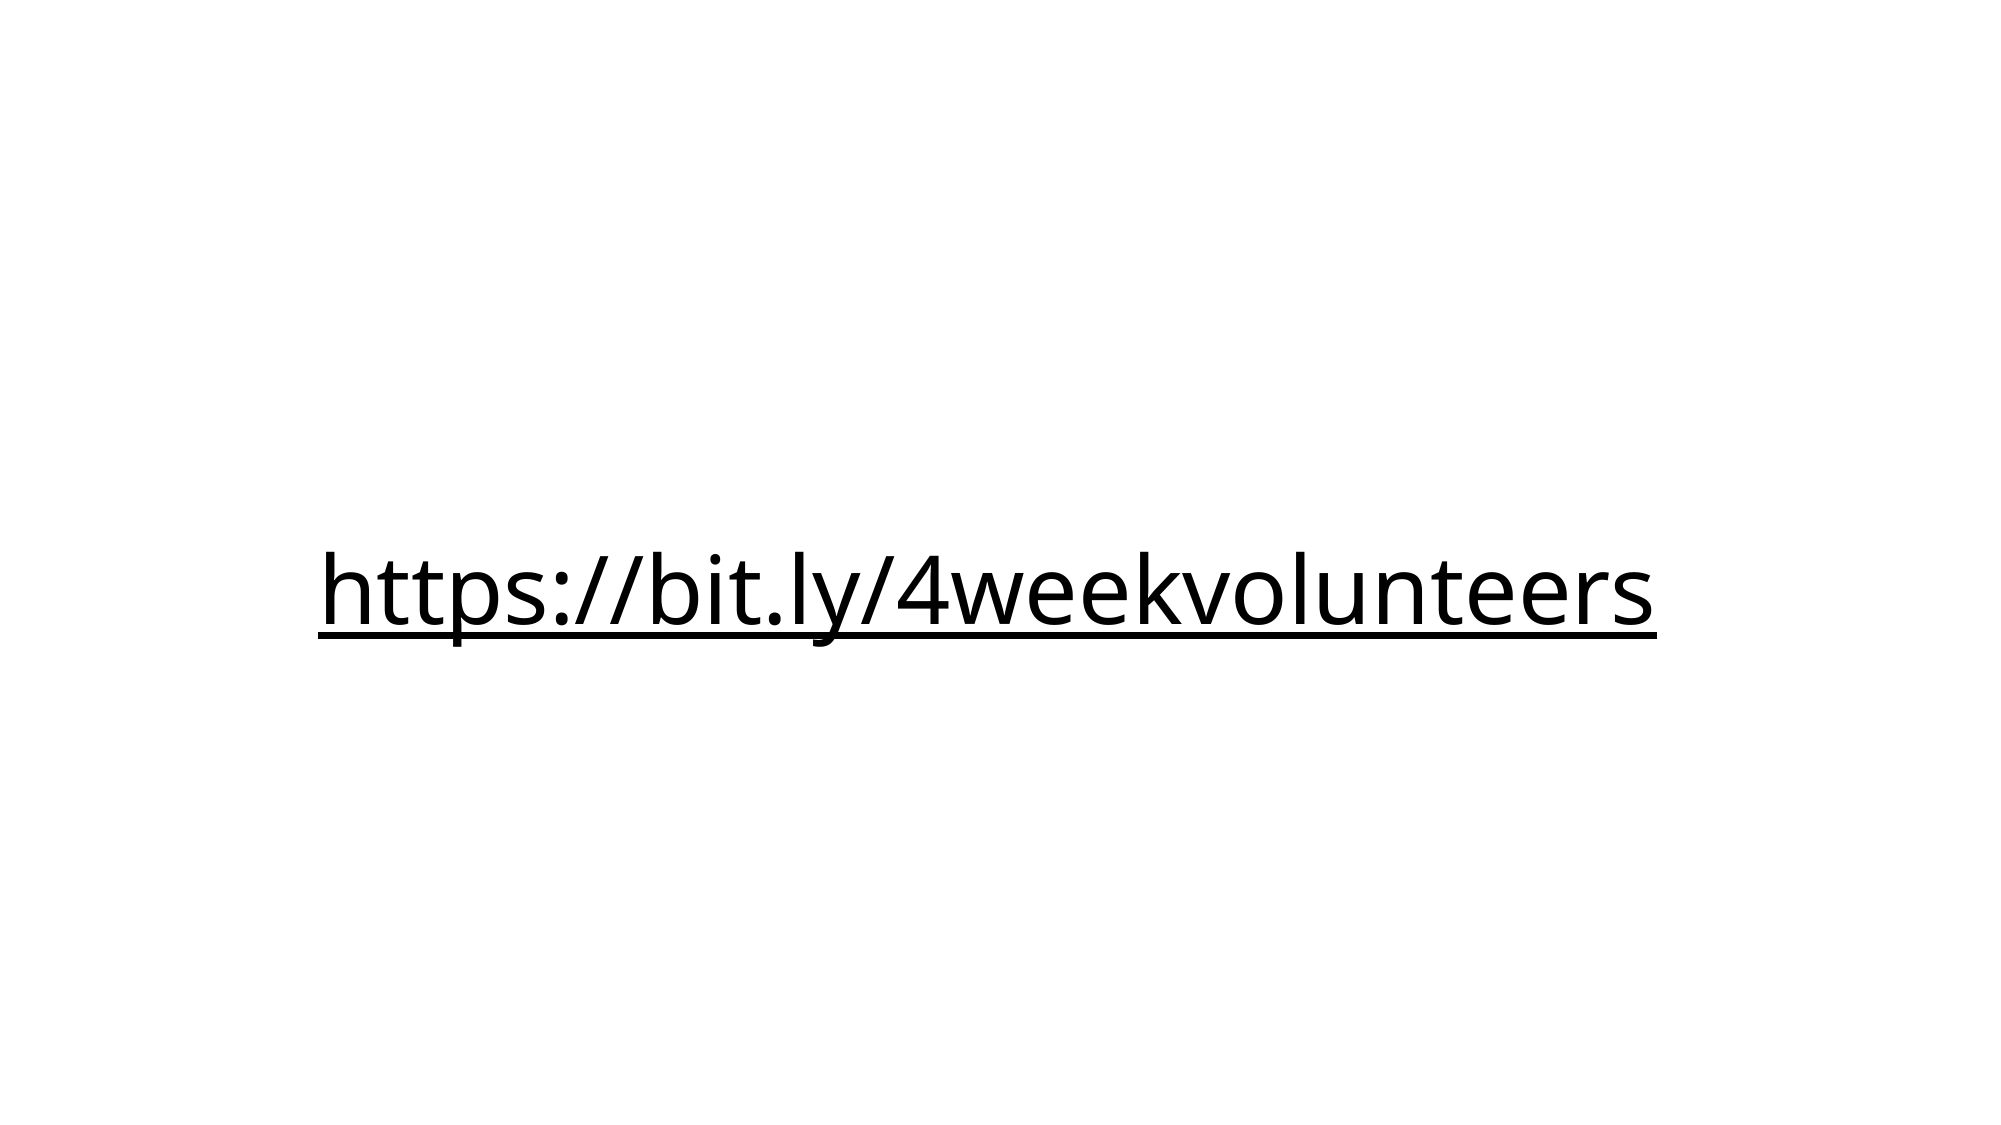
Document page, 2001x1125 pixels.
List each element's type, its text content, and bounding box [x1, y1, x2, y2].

title https://bit.ly/4weekvolunteers [137, 384, 1863, 656]
